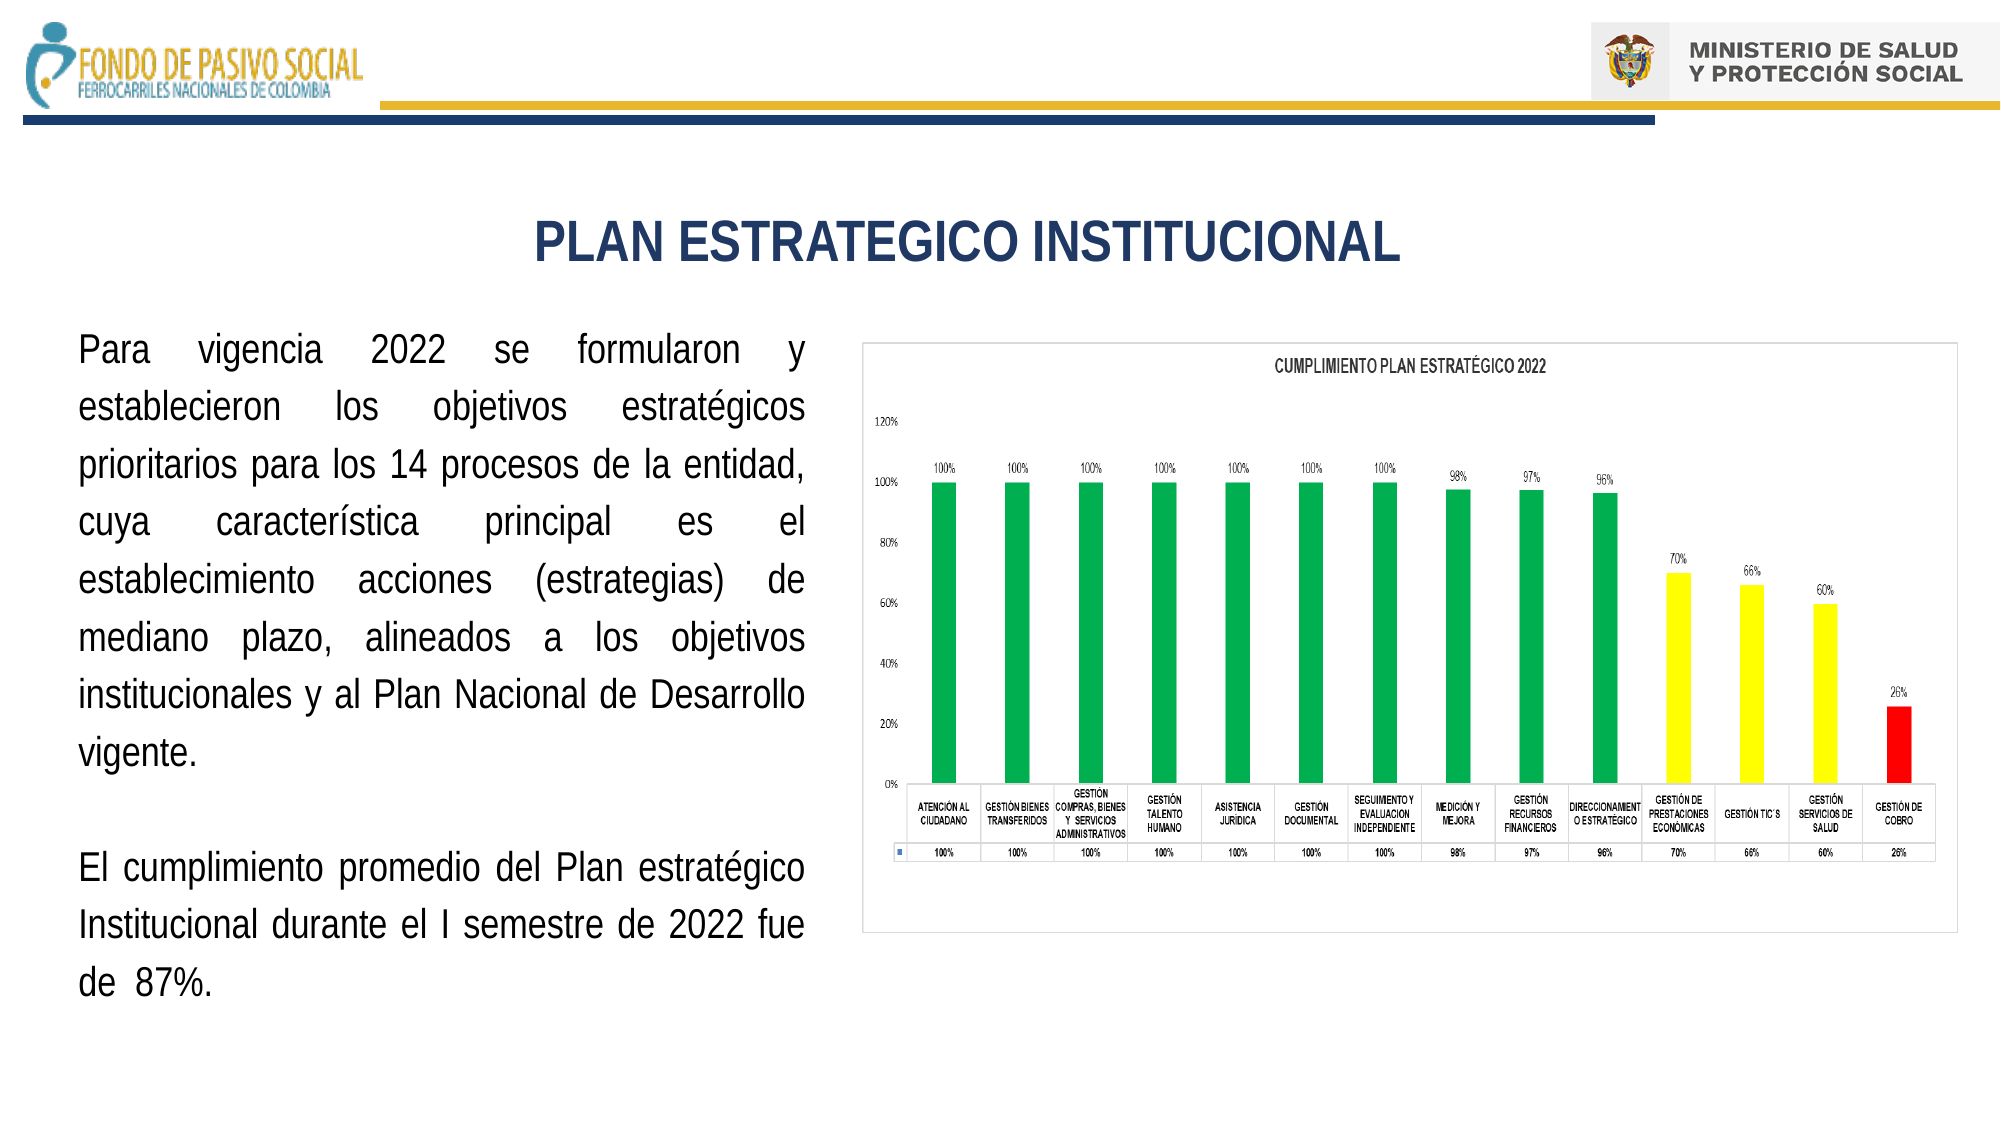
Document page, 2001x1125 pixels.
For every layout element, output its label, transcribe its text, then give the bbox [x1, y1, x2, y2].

picture [26, 22, 363, 109]
picture [862, 342, 1958, 933]
text_box PLAN ESTRATEGICO INSTITUCIONAL [0, 195, 1808, 281]
picture [1591, 22, 2000, 100]
text_box Para vigencia 2022 se formularon y establecieron los objetivos estratégicos prioritarios para los 14 procesos de la entidad, cuya característica principal es el establecimiento acciones (estrategias) de mediano plazo, alineados a los objetivos institucionales y al Plan Nacional de Desarrollo vigente. El cumplimiento promedio del Plan estratégico Institucional durante el I semestre de 2022 fue de 87%. [63, 306, 821, 1012]
